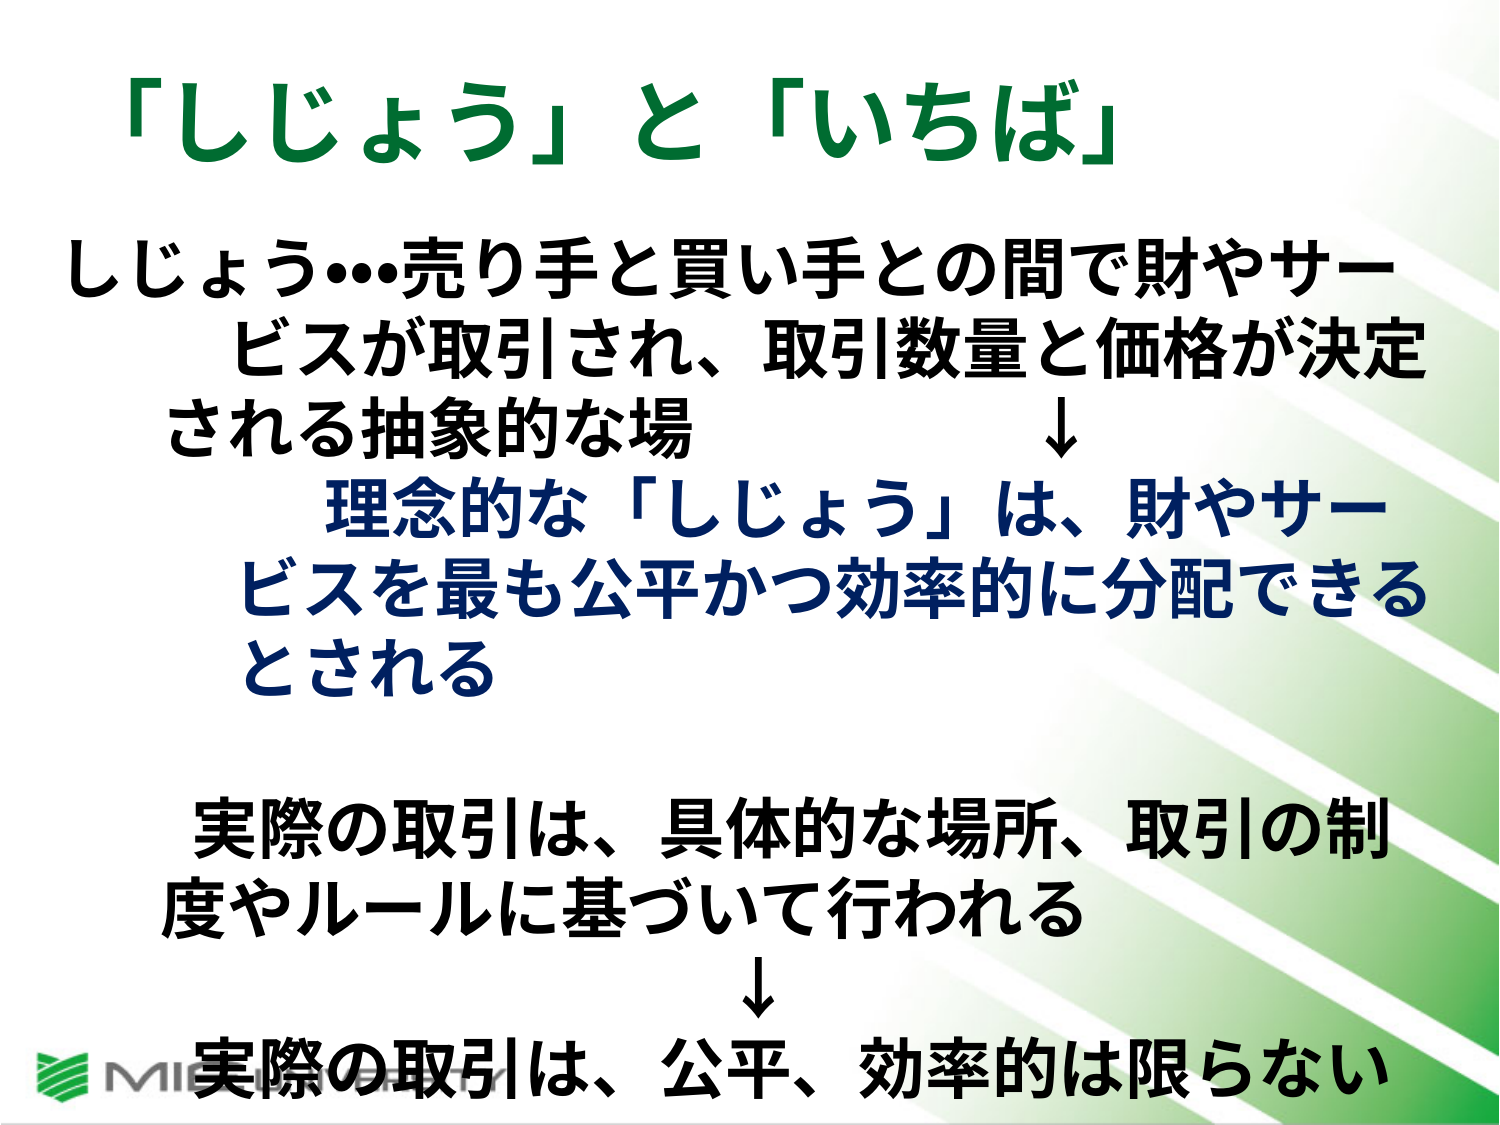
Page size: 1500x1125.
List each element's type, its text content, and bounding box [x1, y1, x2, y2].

picture [1, 0, 1499, 1125]
text_box しじょう・・・売り手と買い手との間で財やサー ビスが取引され、取引数量と価格が決定される抽象的な場 ↓ 理念的な「しじょう」は、財やサービスを最も公平かつ効率的に分配できるとされる 実際の取引は、具体的な場所、取引の制度やルールに基づいて行われる ↓ 実際の取引は、公平、効率的は限らない [43, 219, 1451, 1115]
text_box 「しじょう」と「いちば」 [57, 57, 1363, 183]
